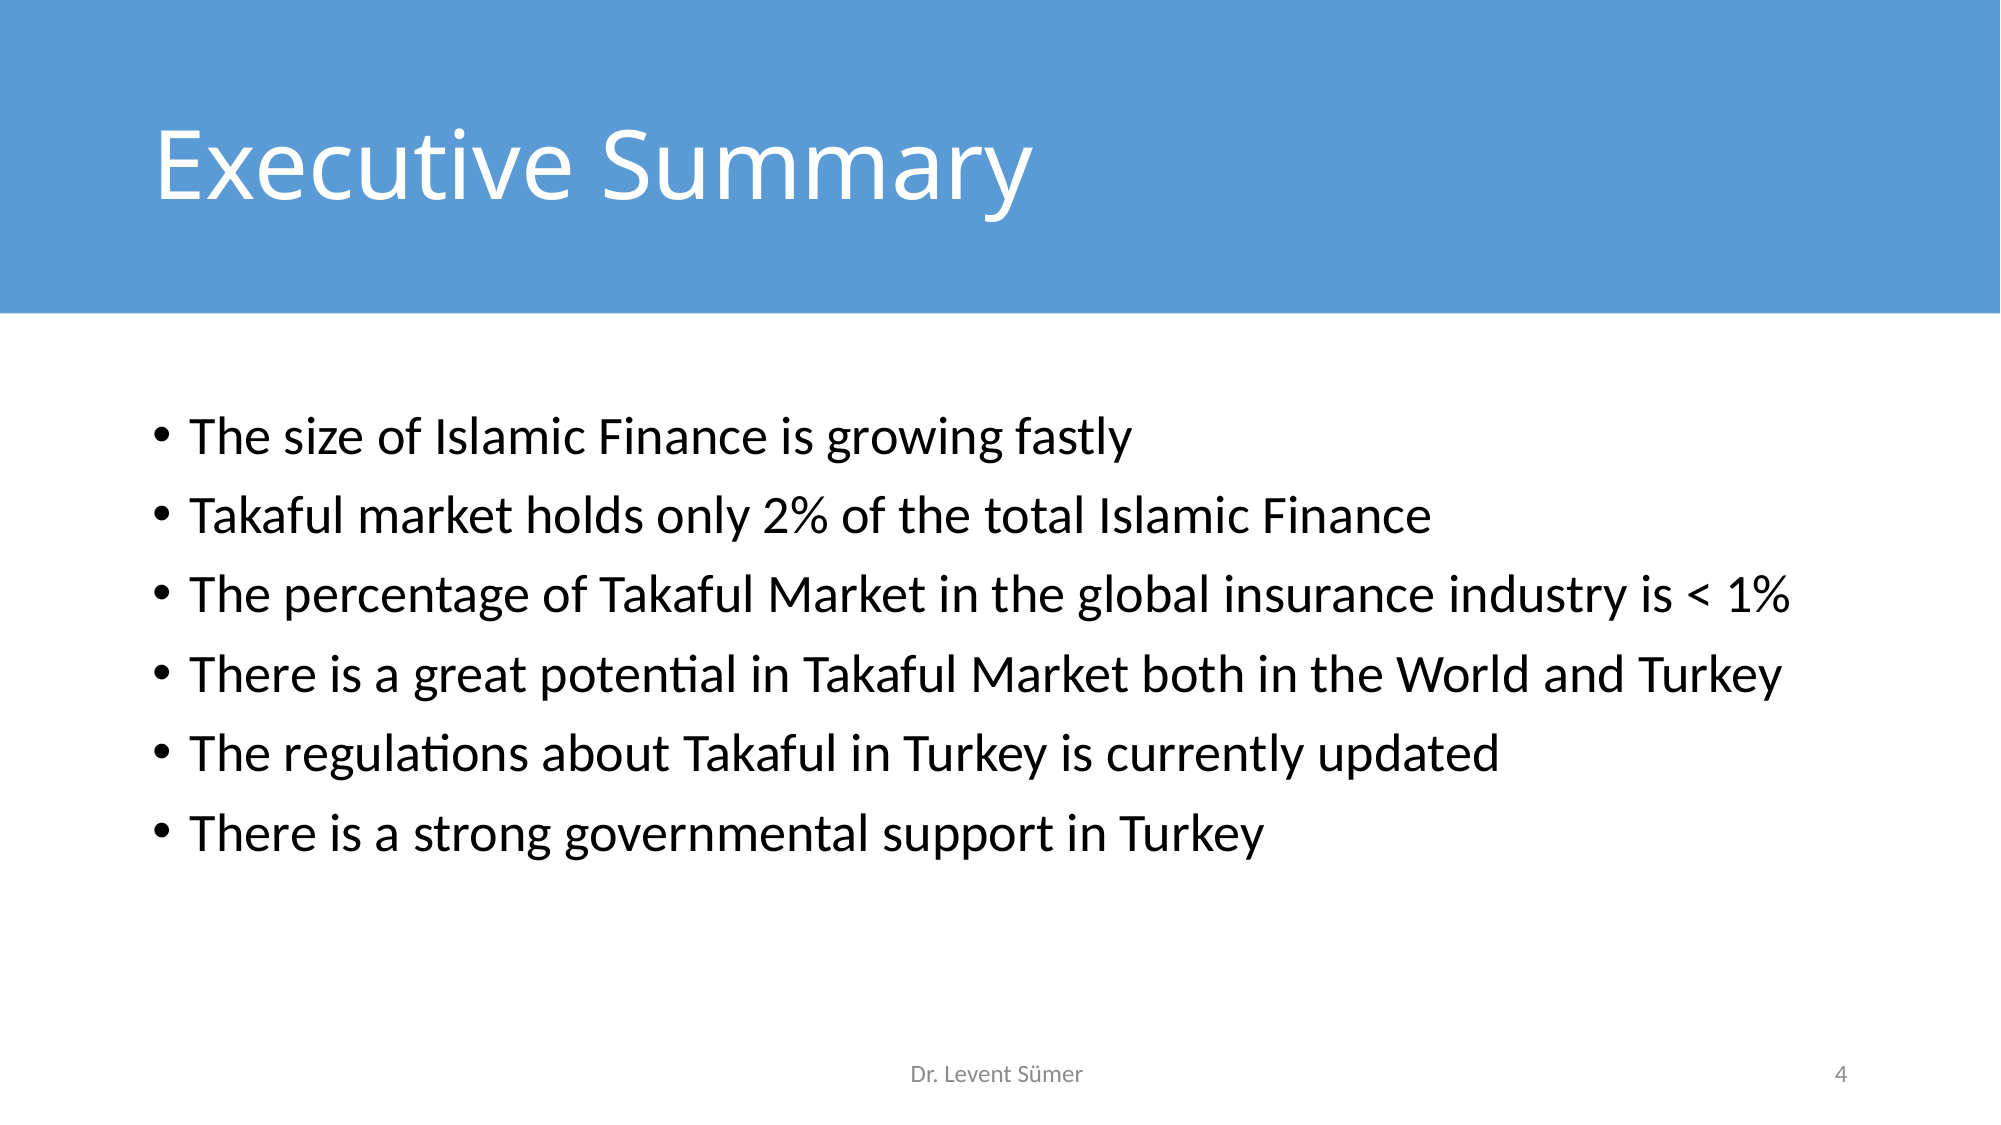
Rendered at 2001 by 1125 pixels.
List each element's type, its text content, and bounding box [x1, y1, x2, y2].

title Executive Summary [137, 59, 1863, 278]
list The size of Islamic Finance is growing fastly Takaful market holds only 2% of the total Islamic Finance The percentage of Takaful Market in the global insurance industry is < 1% There is a great potential in Takaful Market both in the World and Turkey The regulations about Takaful in Turkey is currently updated There is a strong governmental support in Turkey [137, 399, 1863, 1014]
slide_number 4 [1412, 1042, 1863, 1103]
footer Dr. Levent Sümer [662, 1042, 1338, 1103]
text_box [0, 0, 2000, 314]
